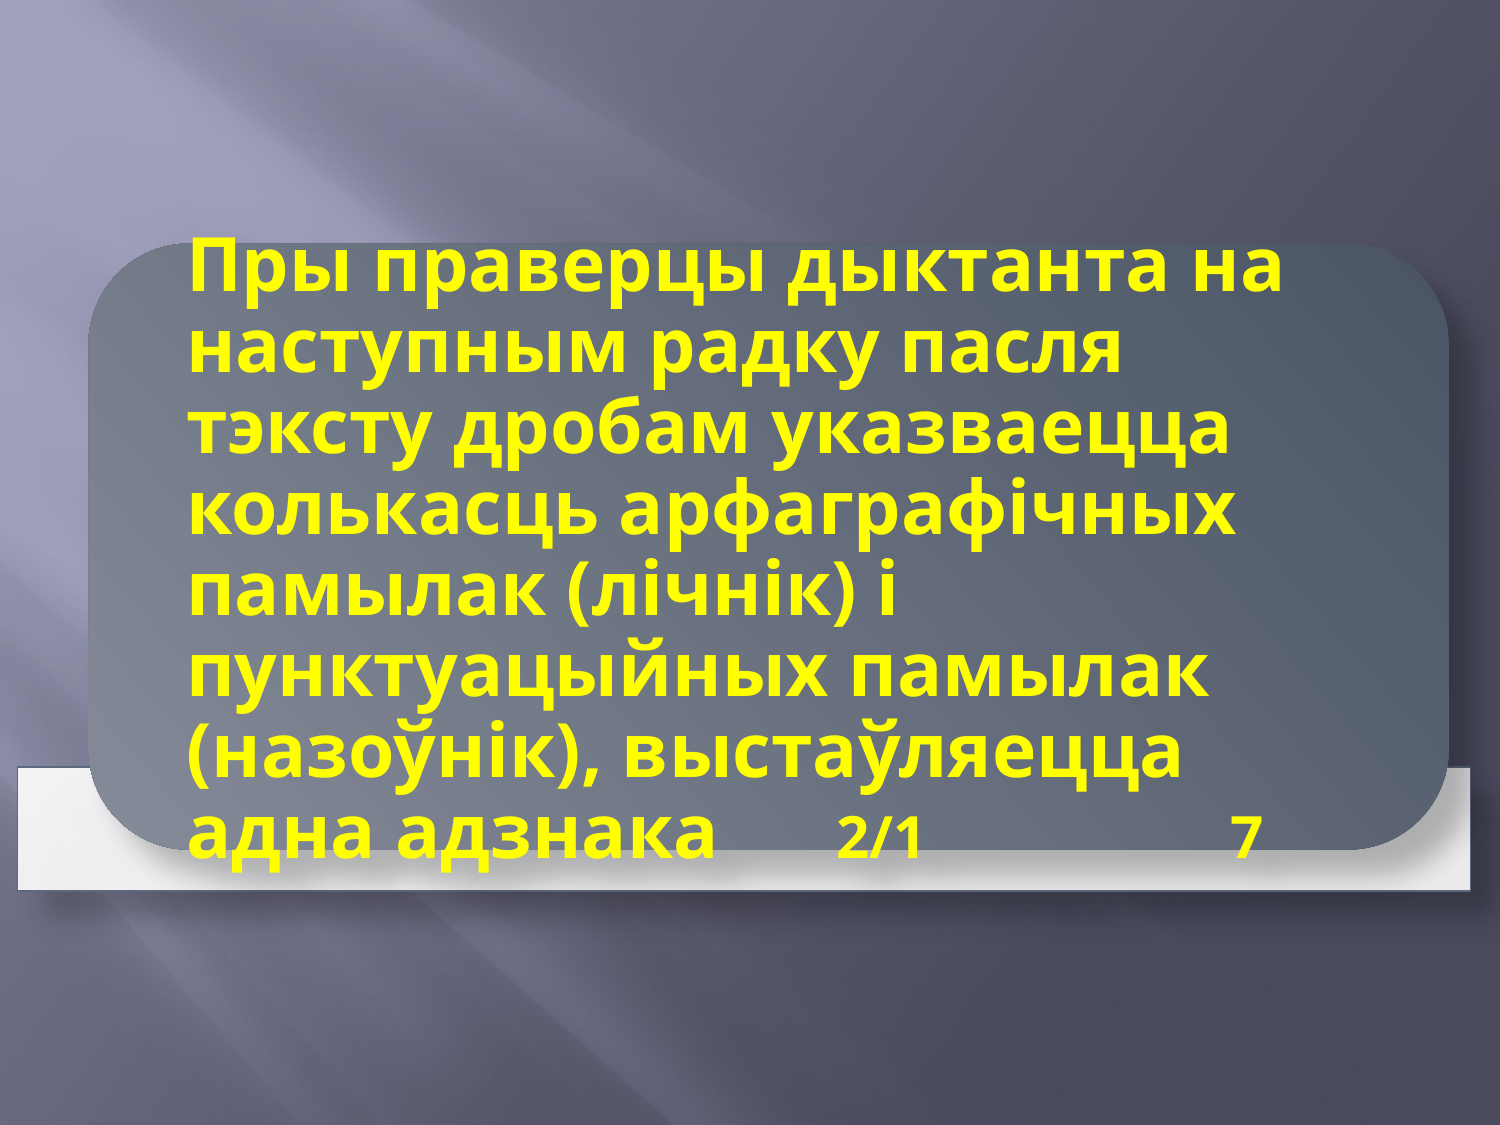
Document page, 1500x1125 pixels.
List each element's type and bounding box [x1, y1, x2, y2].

text_box [17, 228, 1471, 897]
